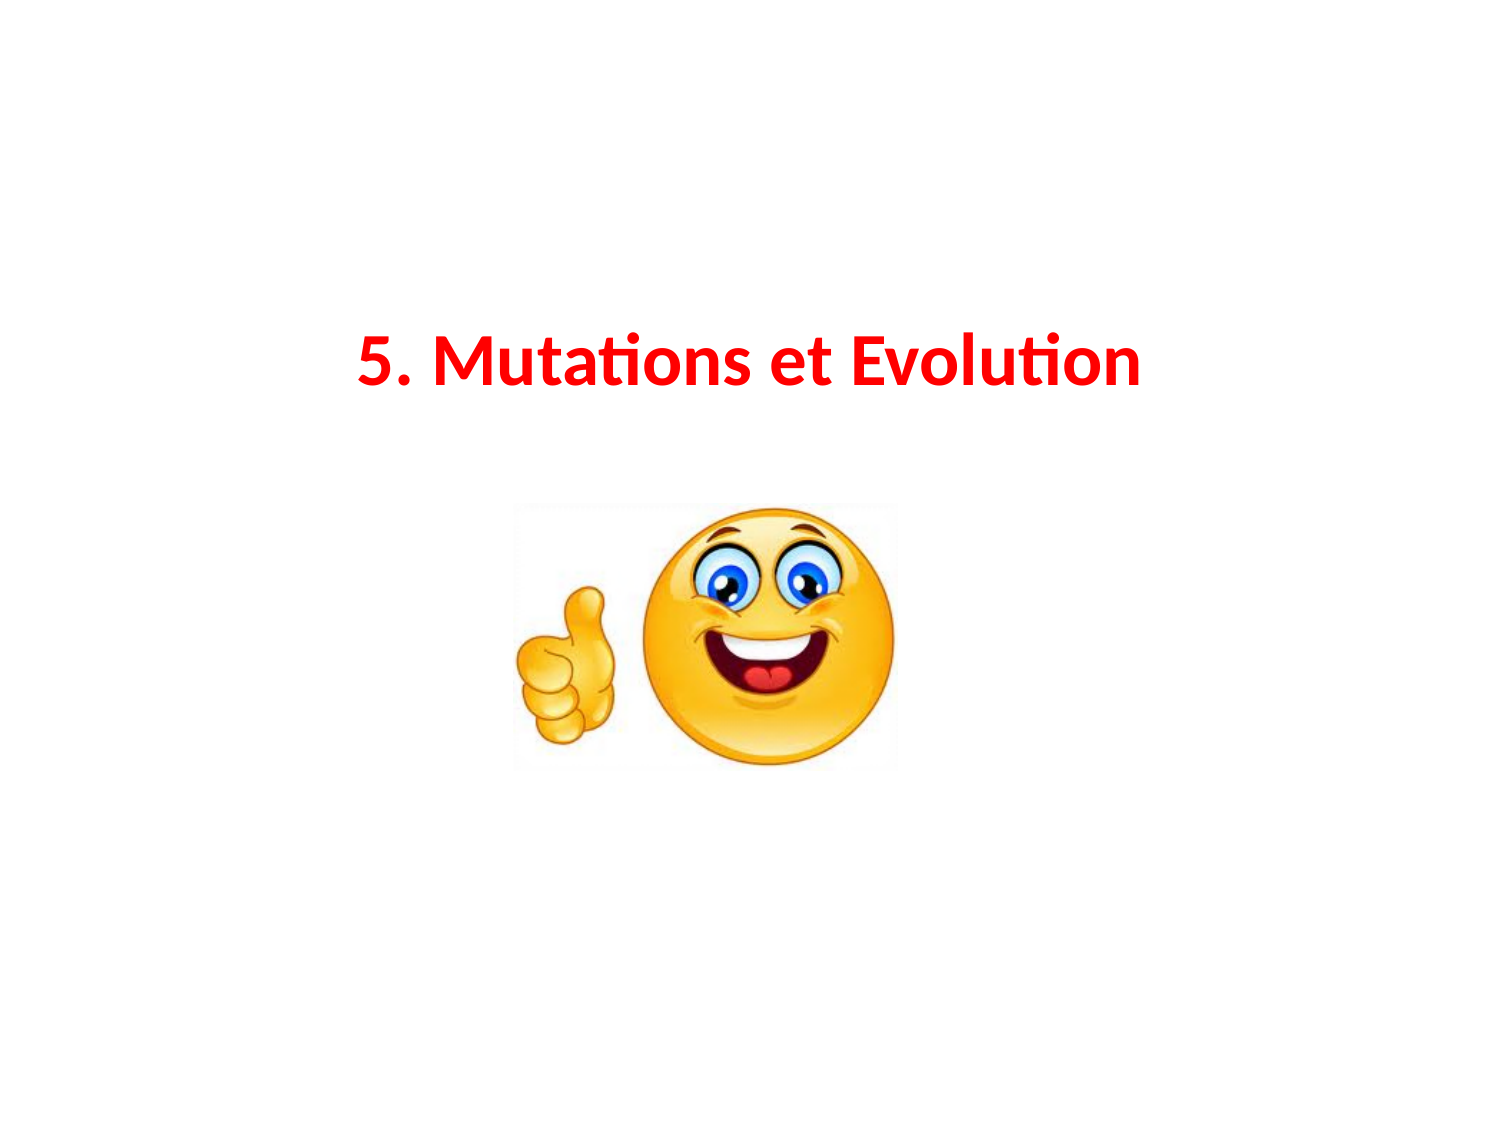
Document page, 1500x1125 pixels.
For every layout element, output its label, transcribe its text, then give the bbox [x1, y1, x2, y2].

picture [513, 503, 899, 771]
text_box 5. Mutations et Evolution [194, 302, 1306, 408]
